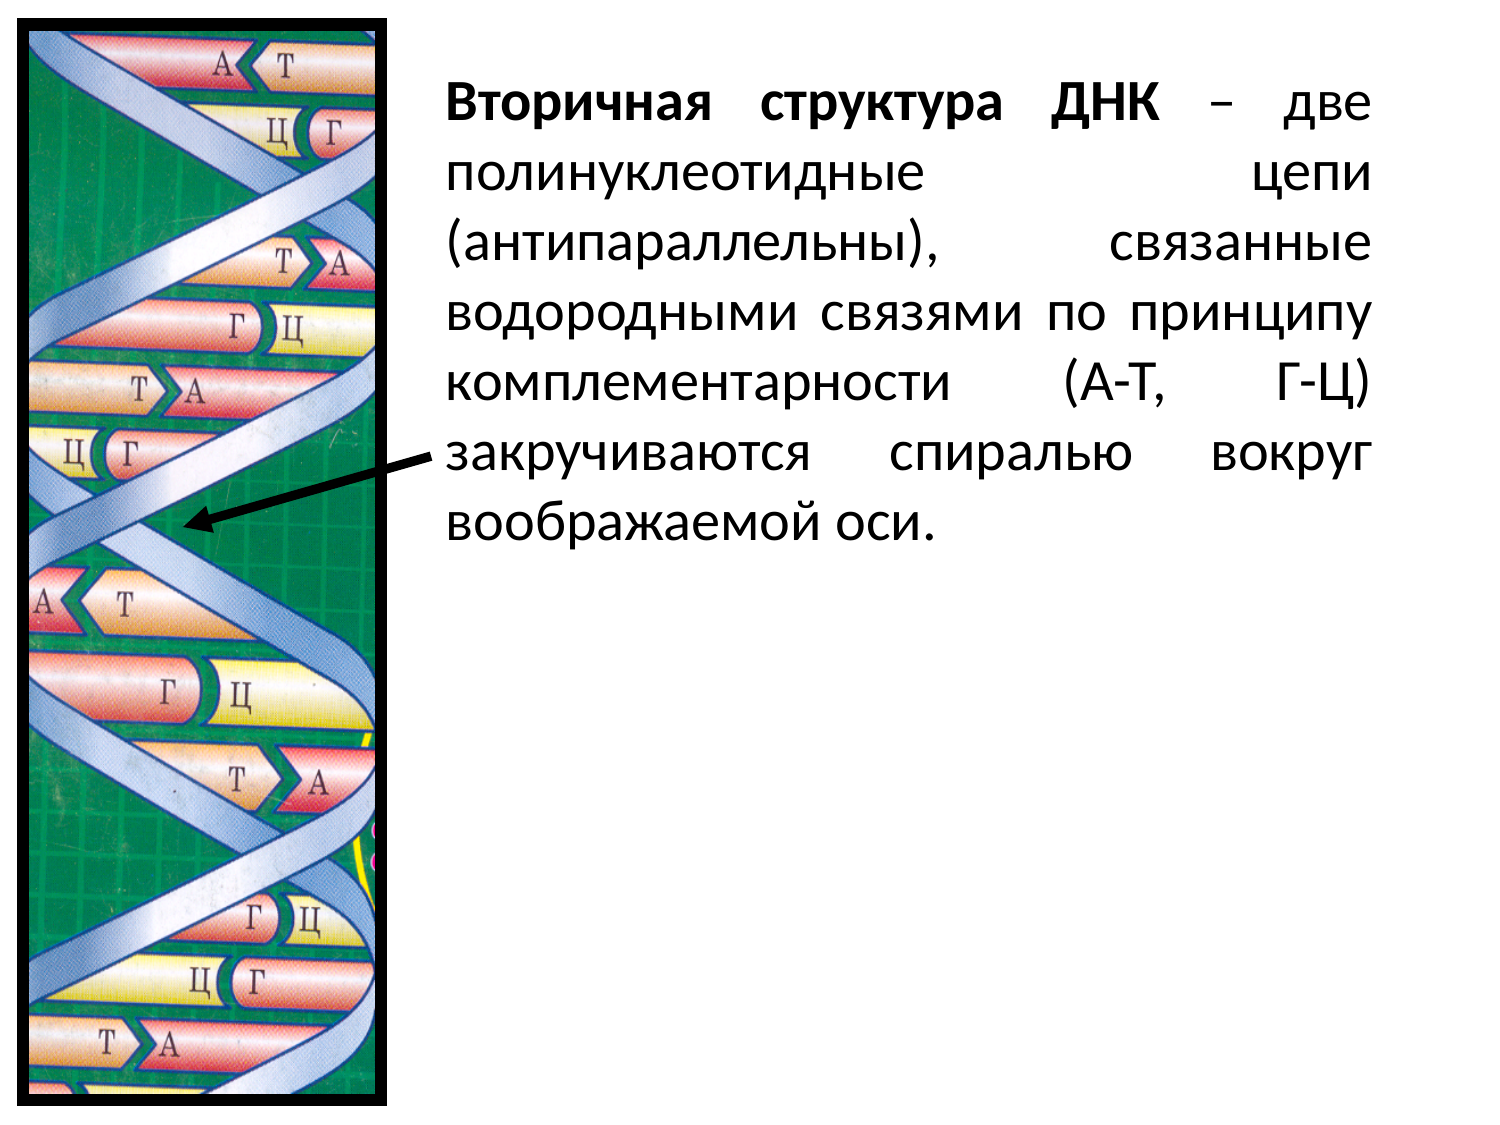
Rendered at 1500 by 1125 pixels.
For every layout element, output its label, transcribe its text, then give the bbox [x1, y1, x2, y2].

text_box Вторичная структура ДНК – две полинуклеотидные цепи (антипараллельны), связанные водородными связями по принципу комплементарности (А-Т, Г-Ц) закручиваются спиралью вокруг воображаемой оси. [431, 54, 1388, 560]
picture [29, 30, 376, 1095]
